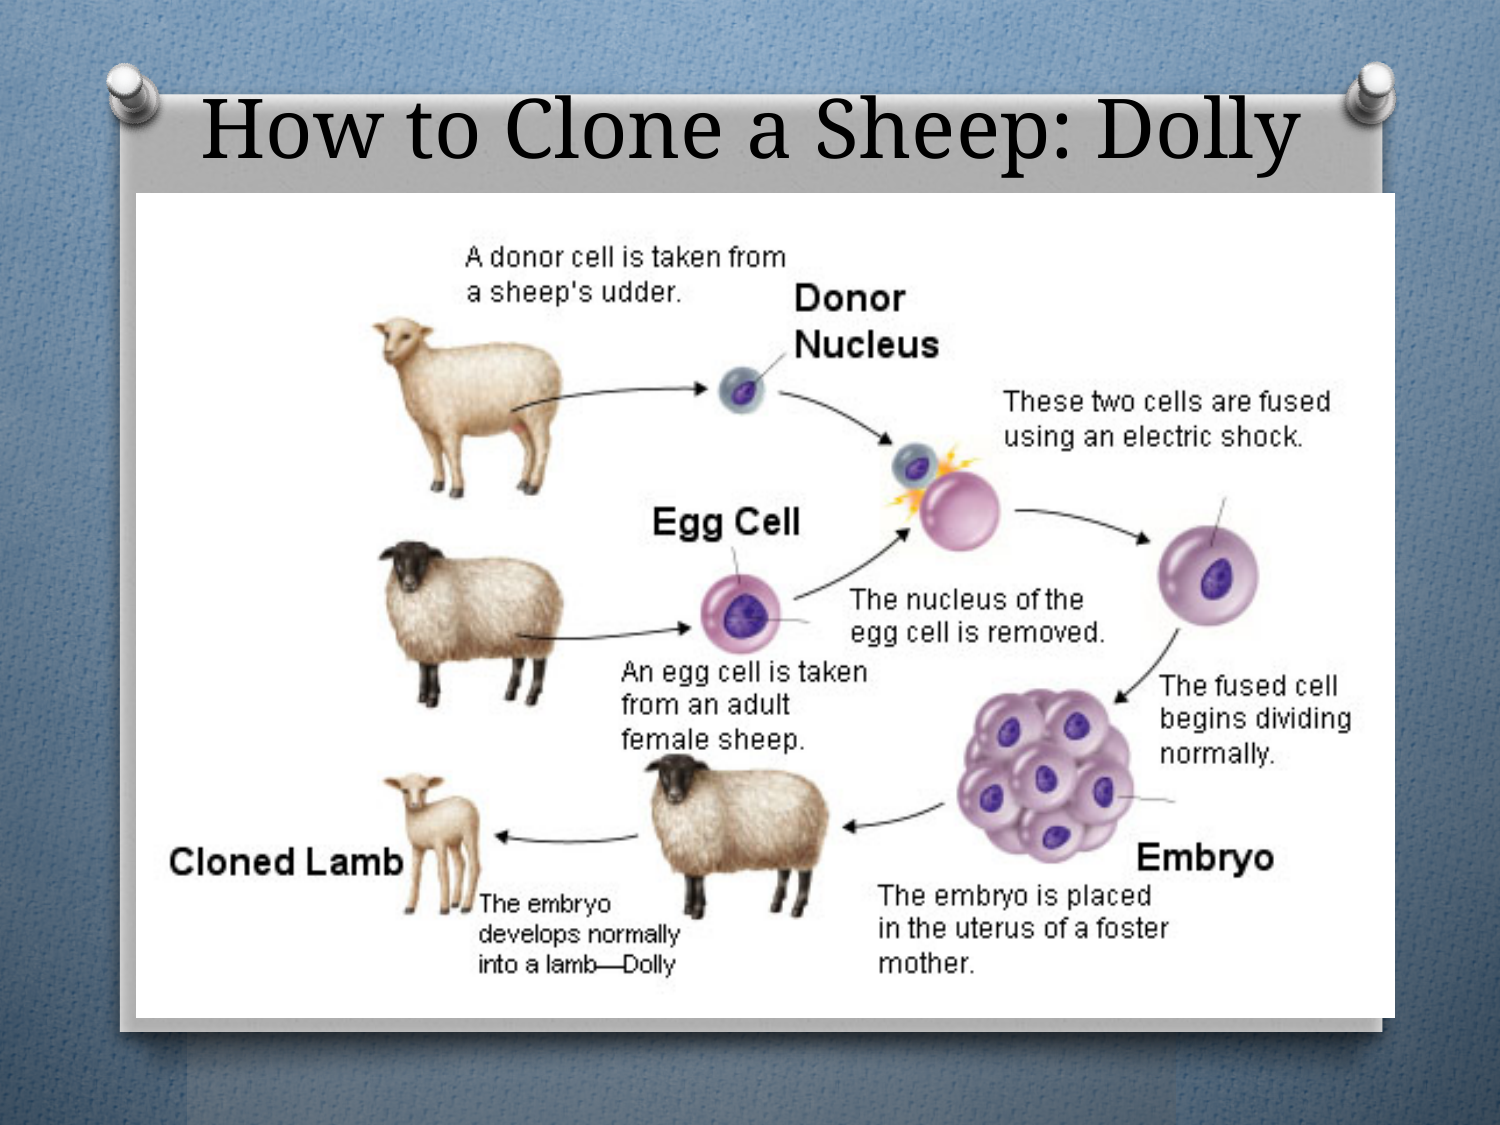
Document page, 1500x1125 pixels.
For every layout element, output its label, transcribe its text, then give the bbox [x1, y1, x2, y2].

picture [1323, 35, 1439, 156]
picture [75, 29, 179, 153]
picture [135, 193, 1395, 1018]
title How to Clone a Sheep: Dolly [179, 26, 1323, 193]
